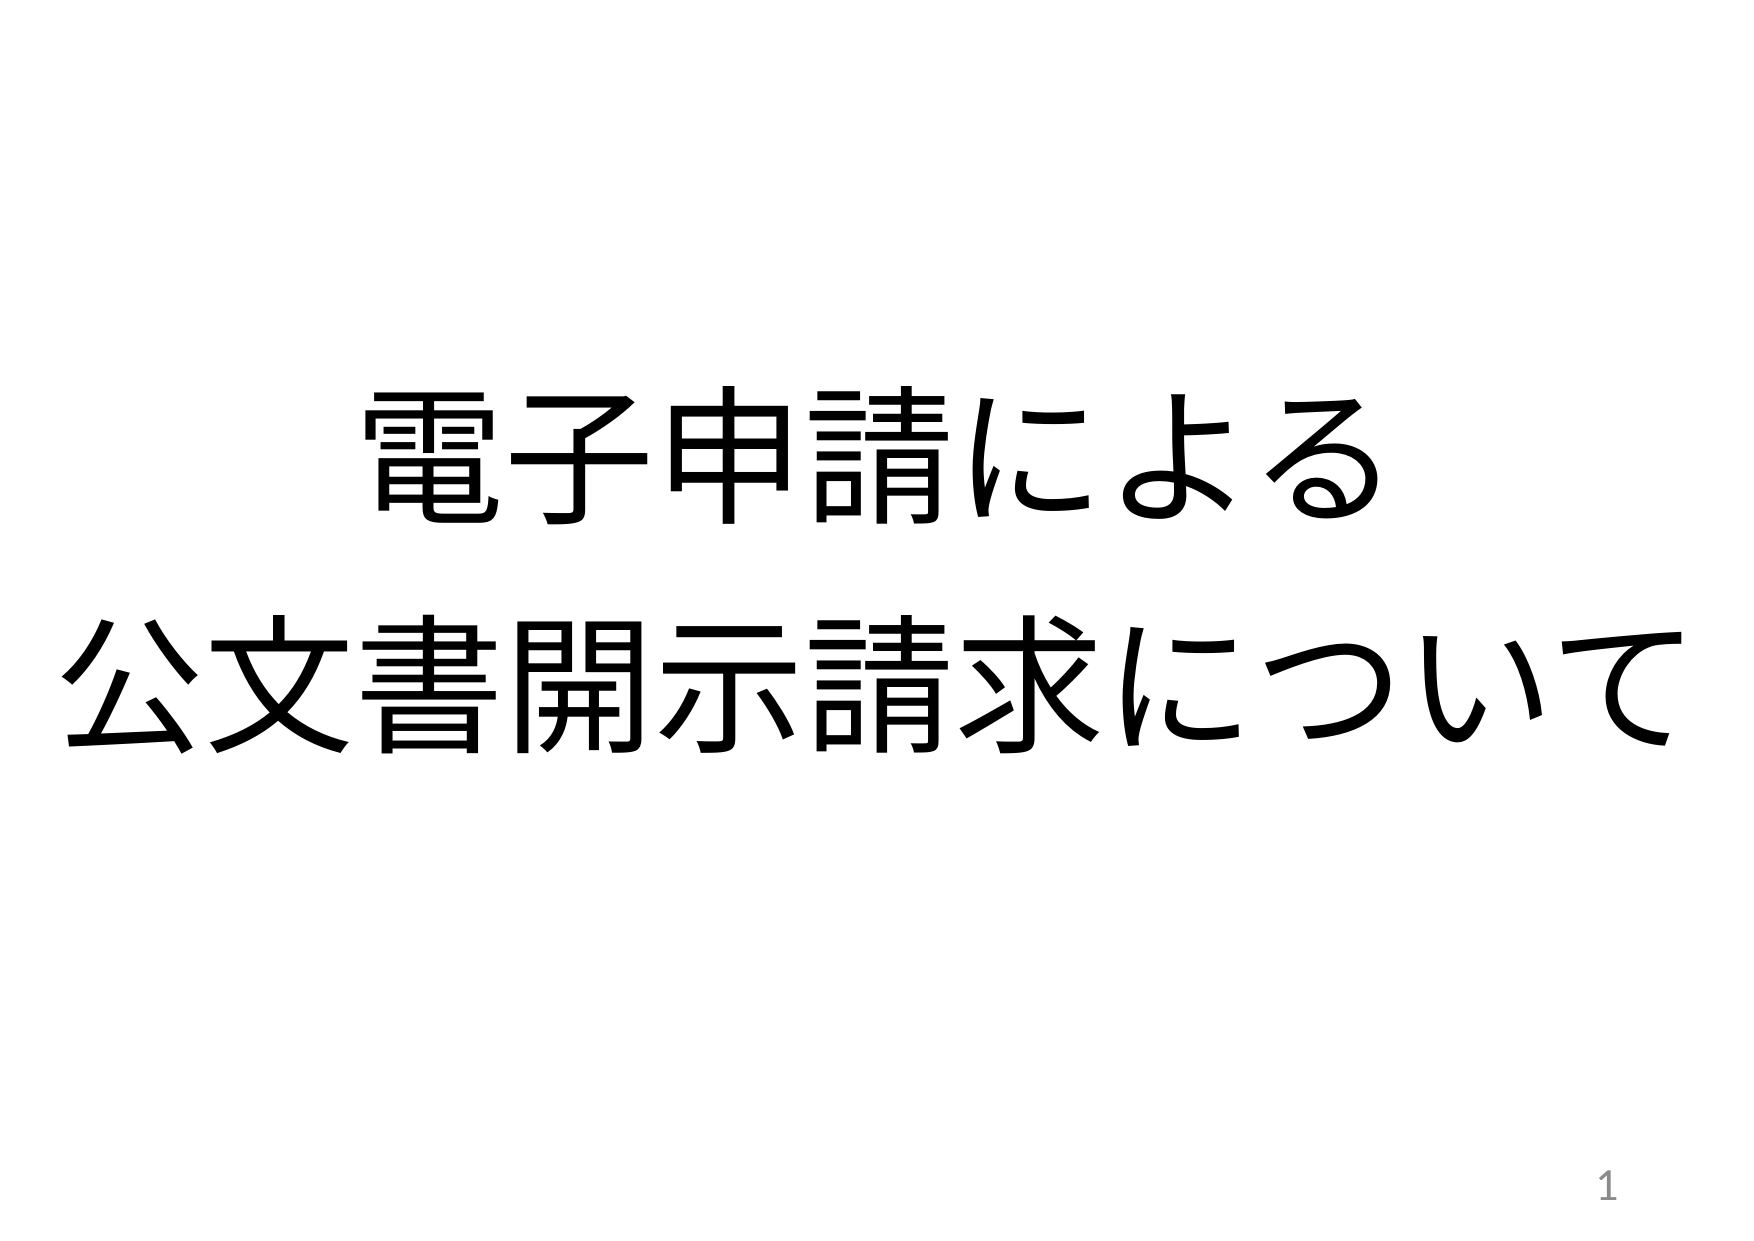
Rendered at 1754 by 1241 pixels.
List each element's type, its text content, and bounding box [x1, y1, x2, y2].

slide_number 1 [1238, 1149, 1634, 1216]
title 電子申請による 公文書開示請求について [0, 172, 1754, 912]
